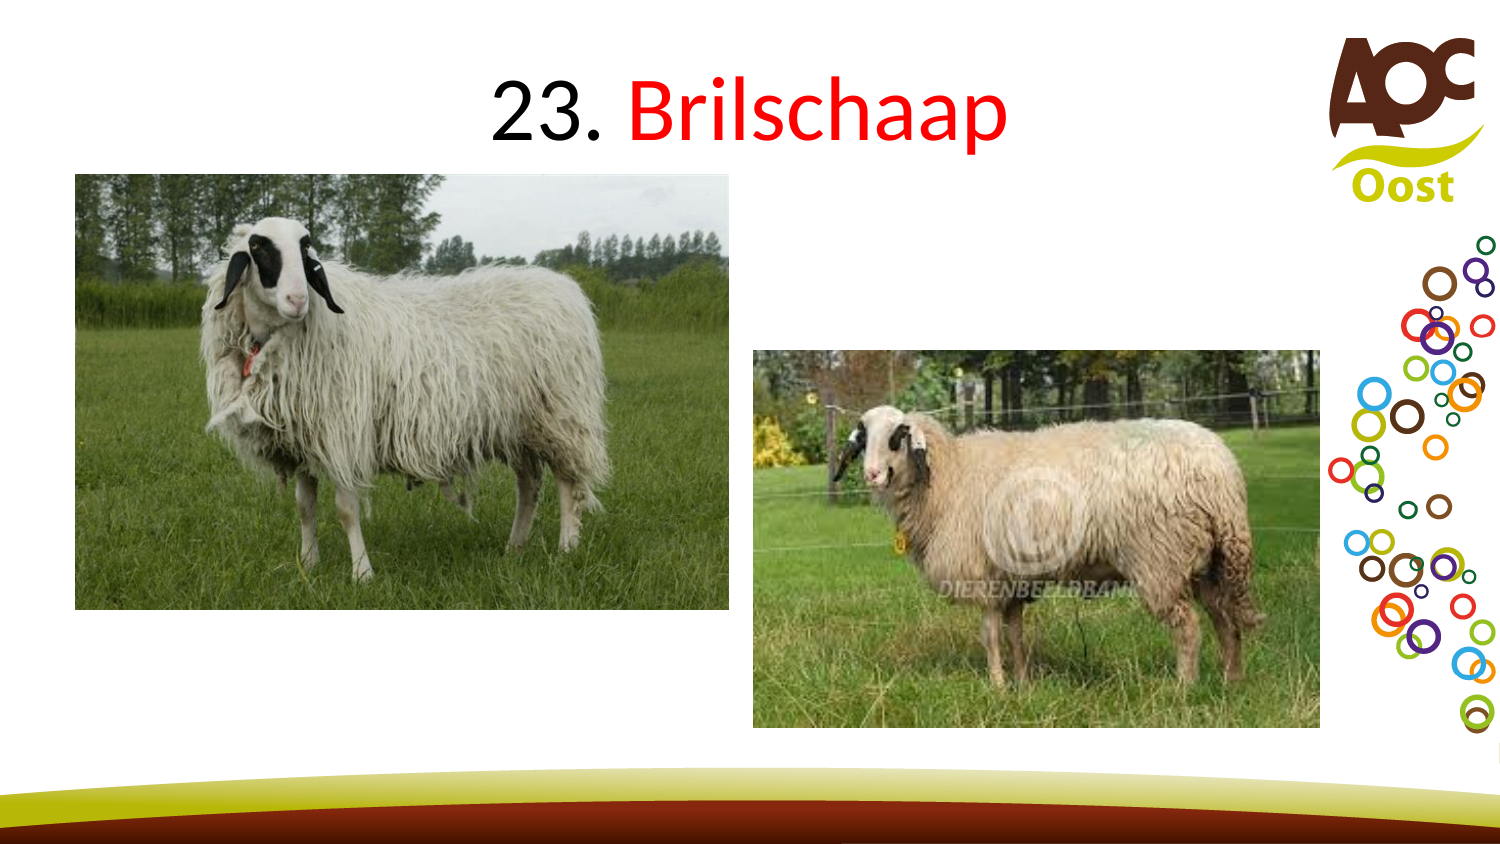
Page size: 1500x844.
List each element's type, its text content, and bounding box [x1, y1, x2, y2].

picture [0, 0, 1500, 844]
title 23. Brilschaap [75, 33, 1425, 175]
